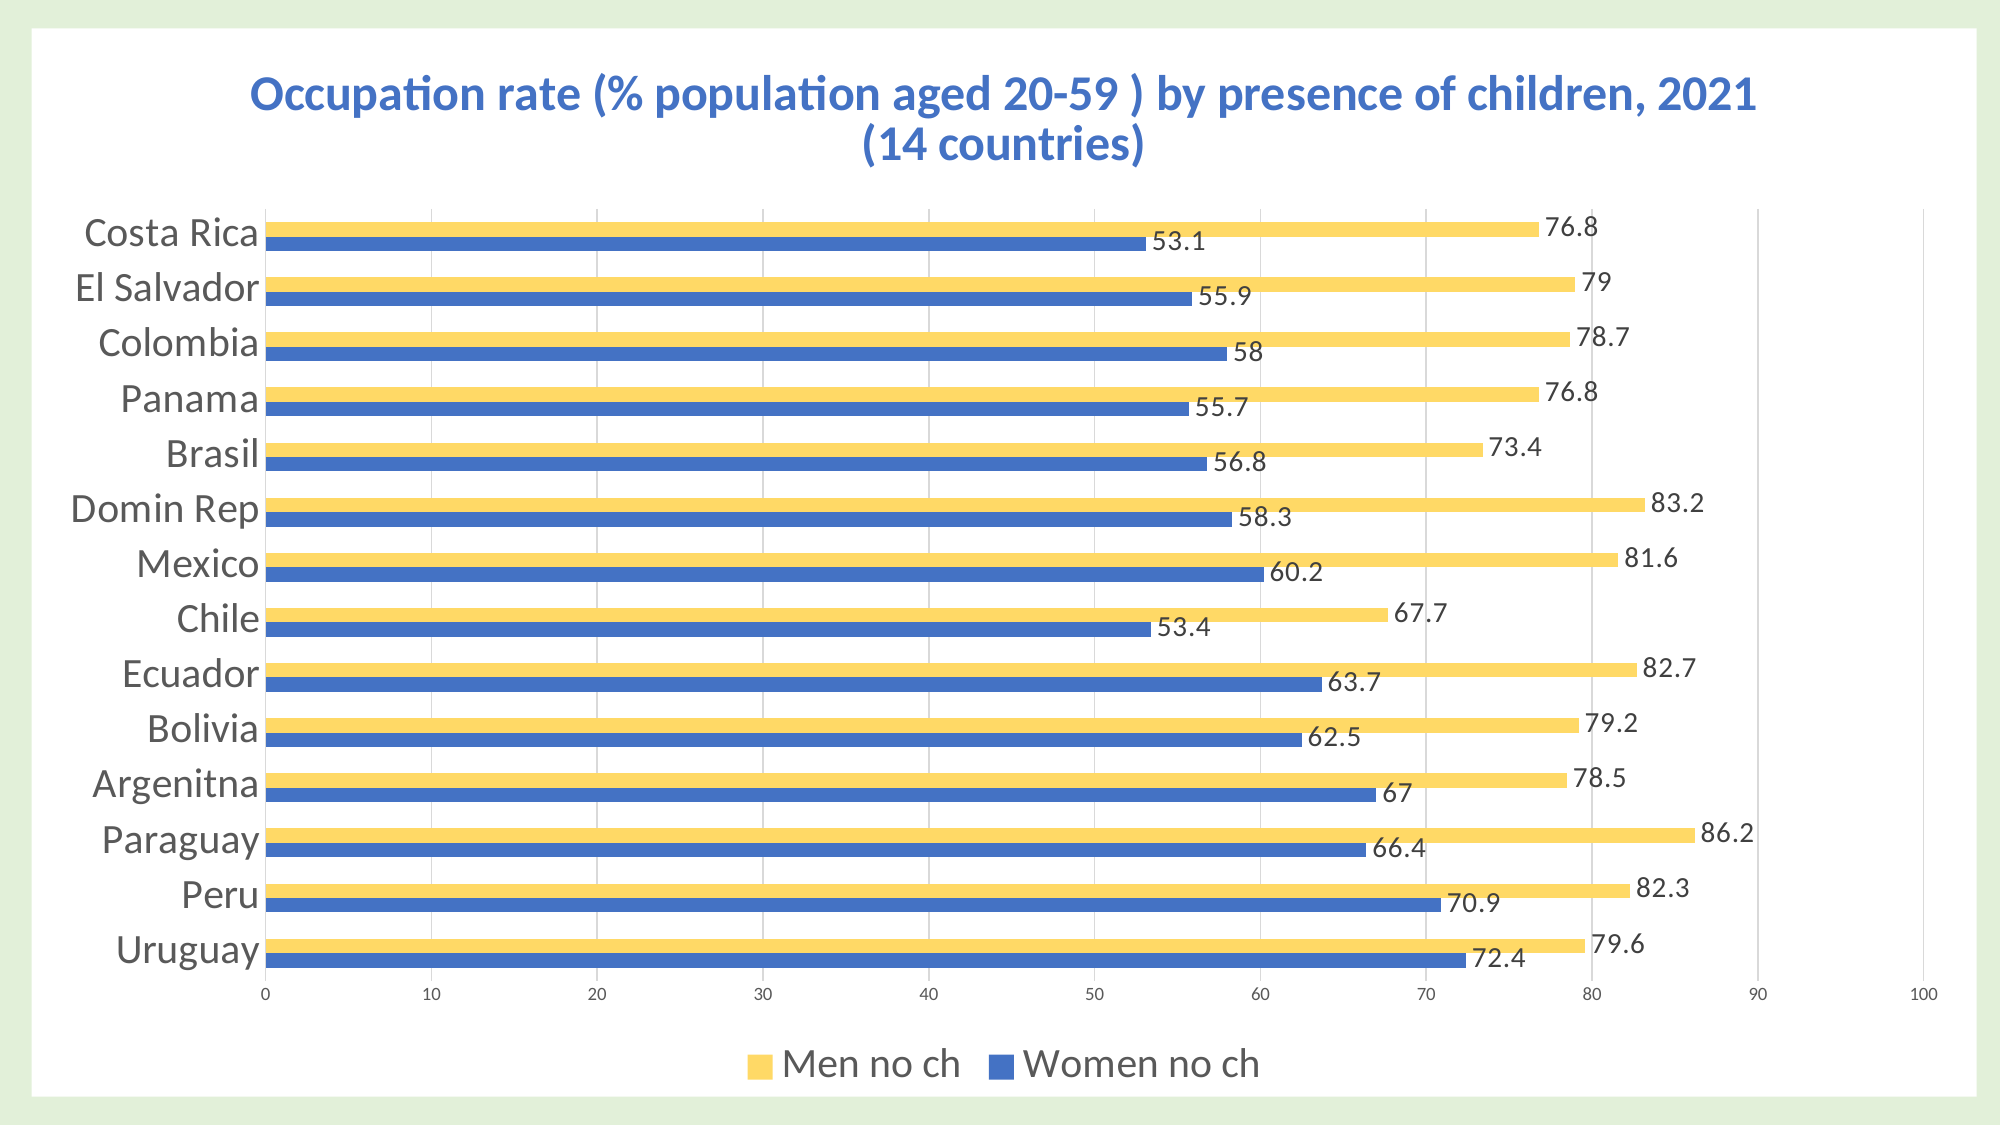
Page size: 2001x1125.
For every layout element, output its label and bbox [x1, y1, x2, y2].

chart [31, 28, 1977, 1097]
